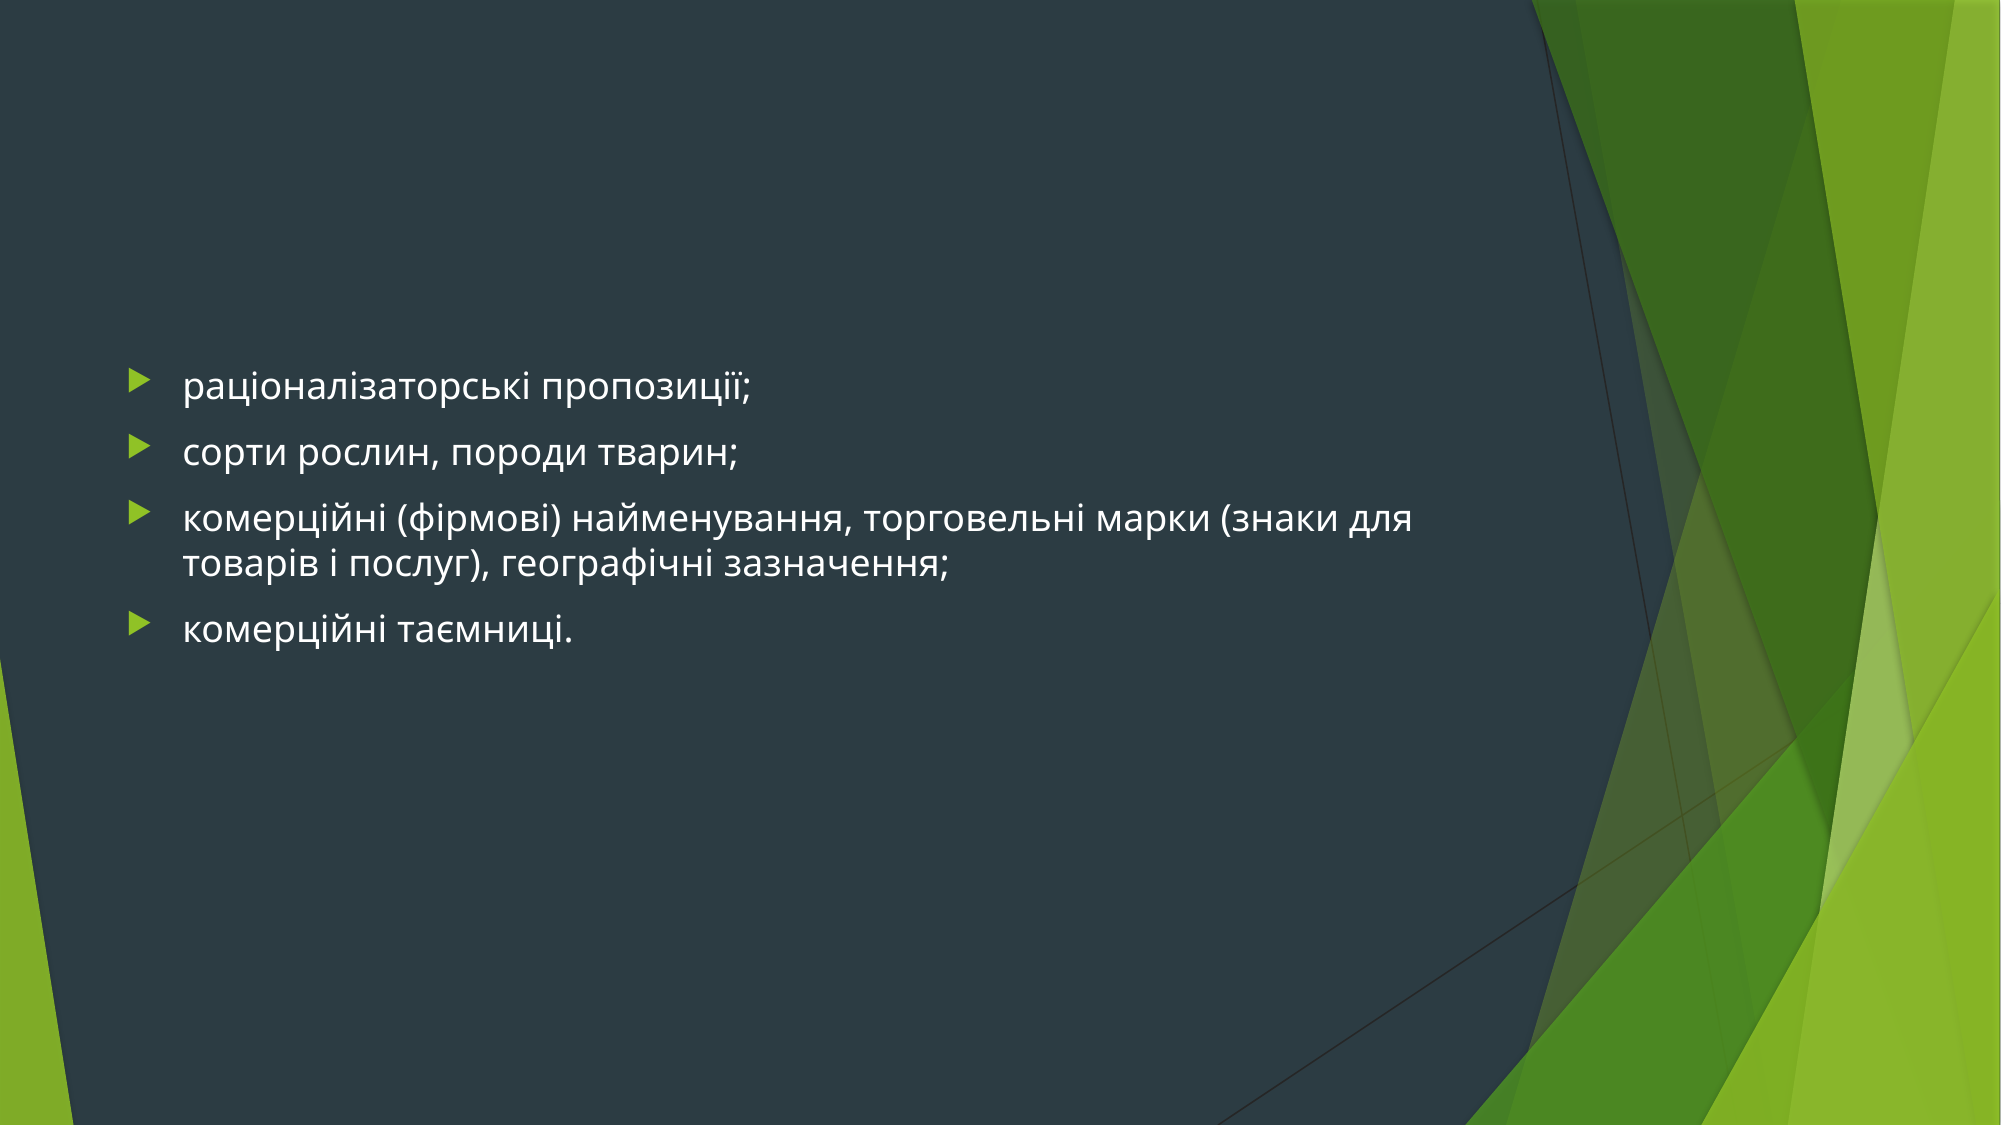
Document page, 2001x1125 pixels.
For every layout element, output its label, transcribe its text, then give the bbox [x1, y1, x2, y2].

list раціоналізаторські пропозиції; сорти рослин, породи тварин; комерційні (фірмові) найменування, торговельні марки (знаки для товарів і послуг), географічні зазначення; комерційні таємниці. [111, 354, 1522, 992]
